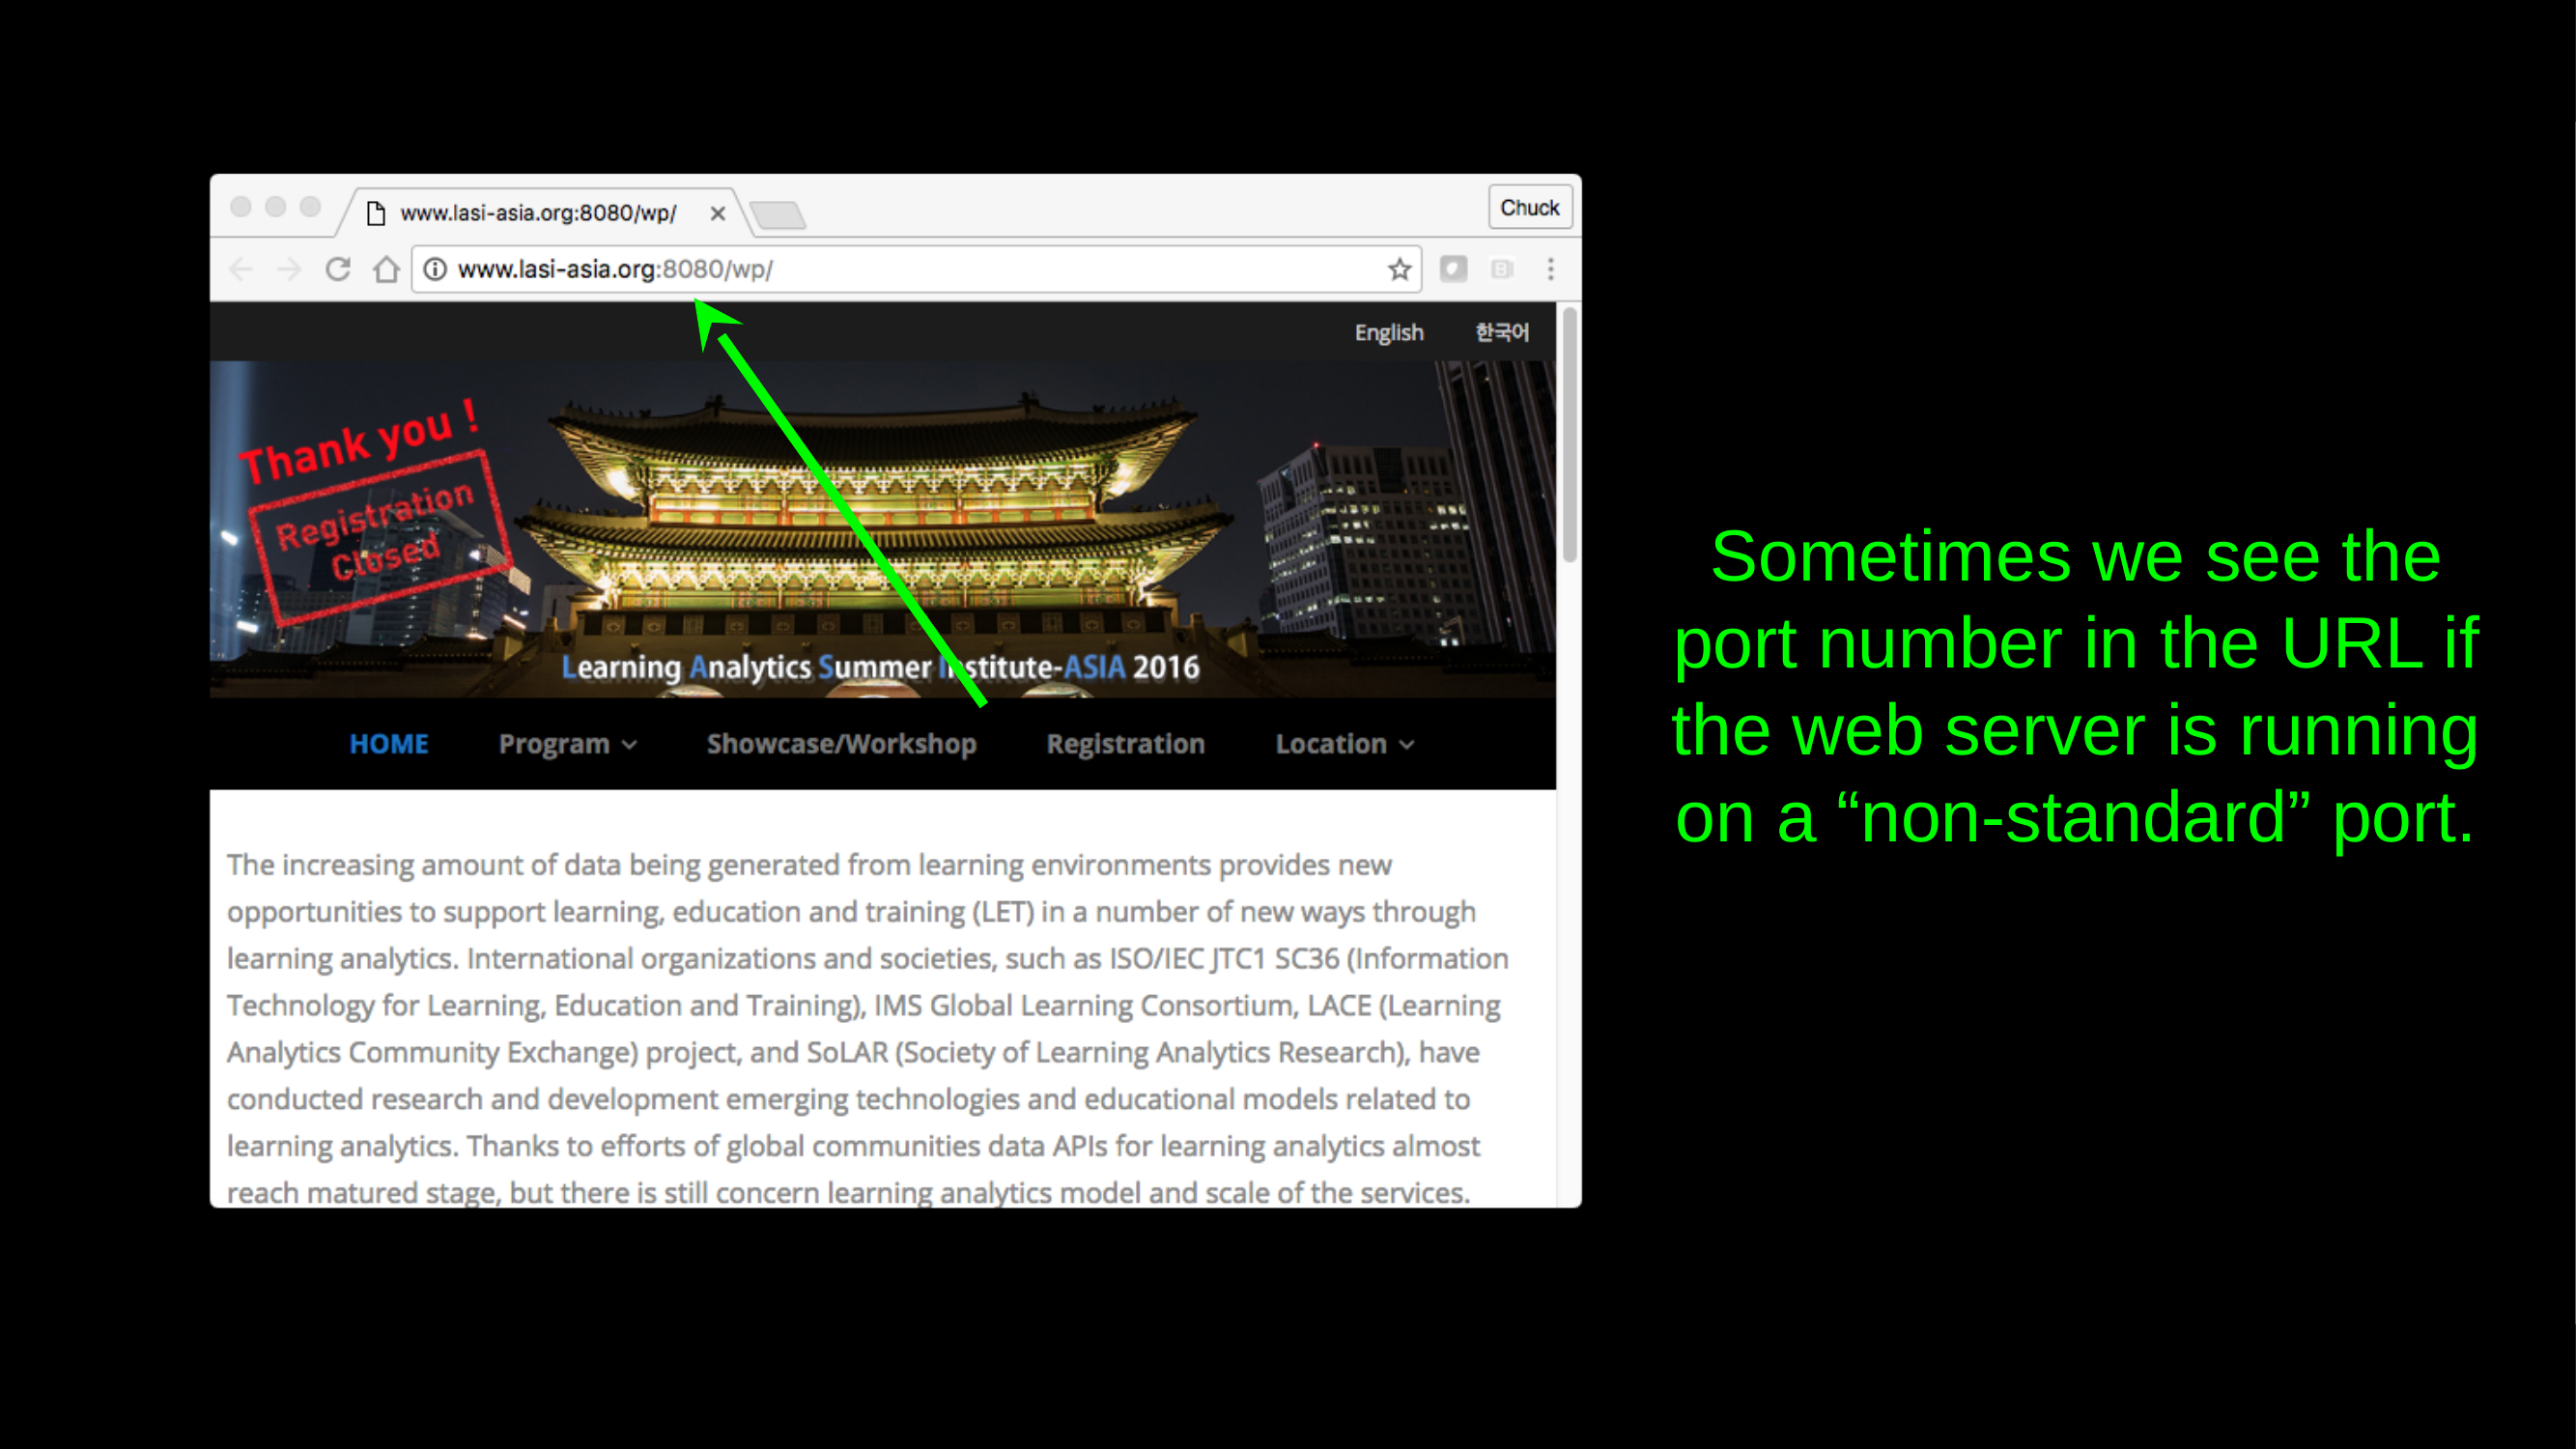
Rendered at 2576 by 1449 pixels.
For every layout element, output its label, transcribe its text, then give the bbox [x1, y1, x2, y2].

picture [137, 115, 1656, 1295]
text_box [694, 298, 985, 706]
text_box Sometimes we see the port number in the URL if the web server is running on a “non-standard” port. [1662, 455, 2499, 909]
